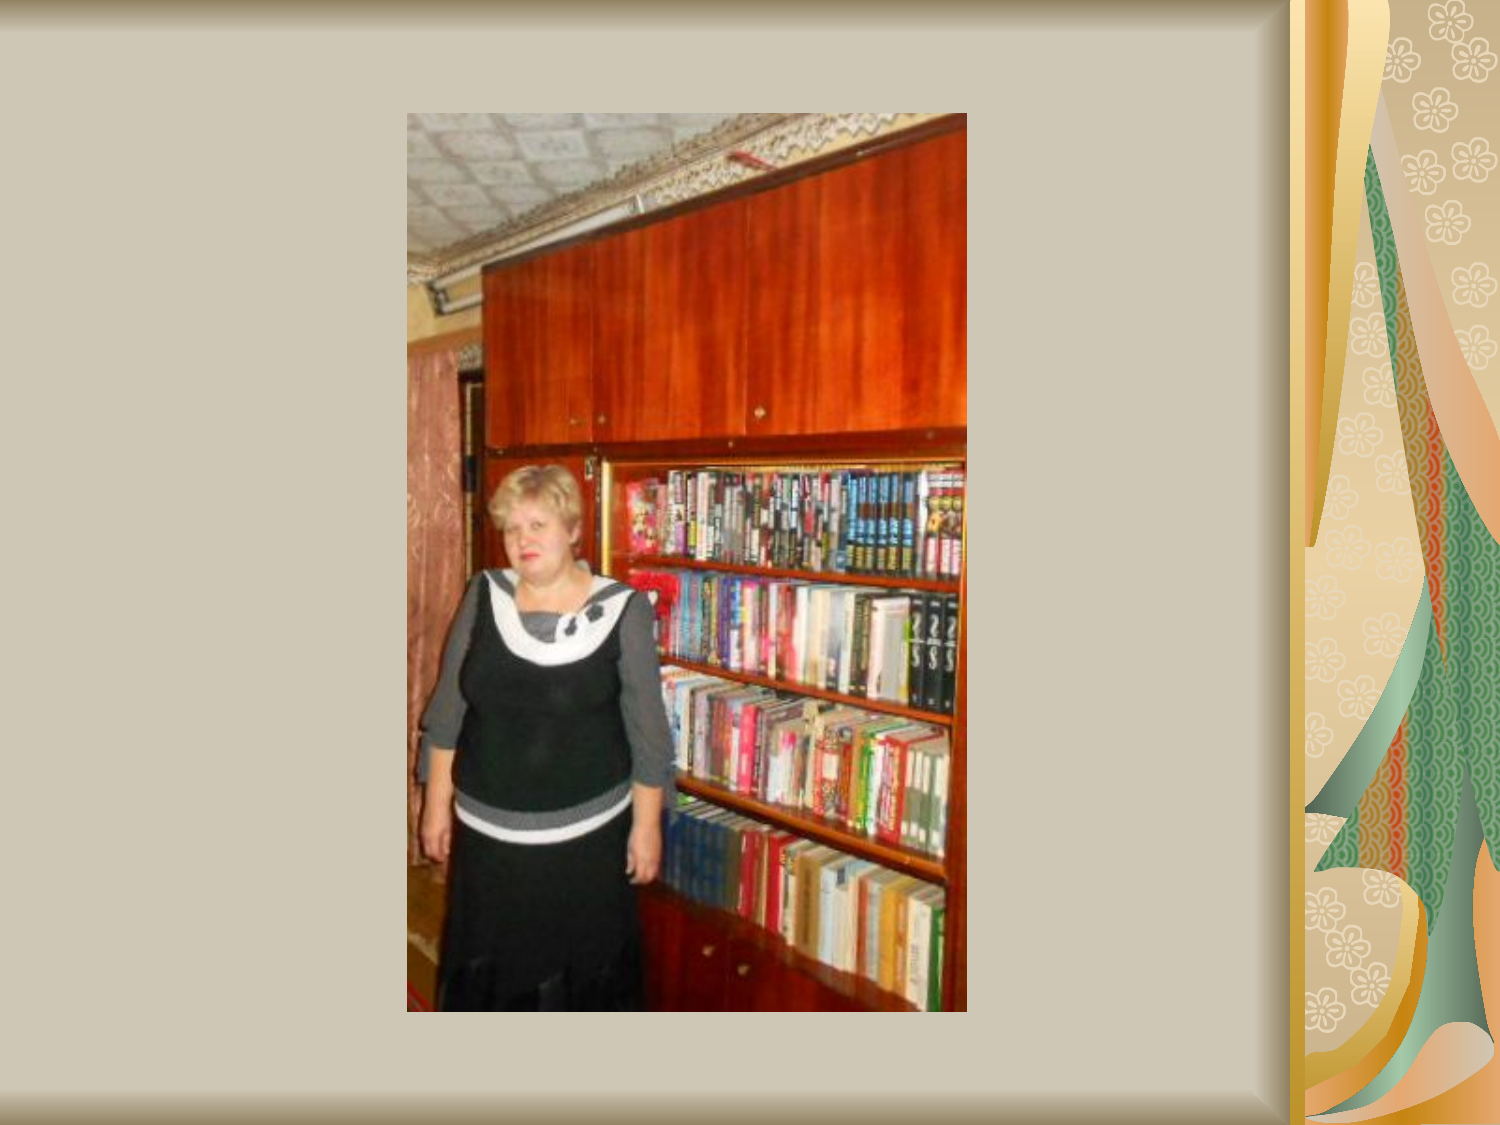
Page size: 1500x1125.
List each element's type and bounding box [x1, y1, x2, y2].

picture [407, 113, 967, 1012]
picture [1314, 144, 1500, 936]
